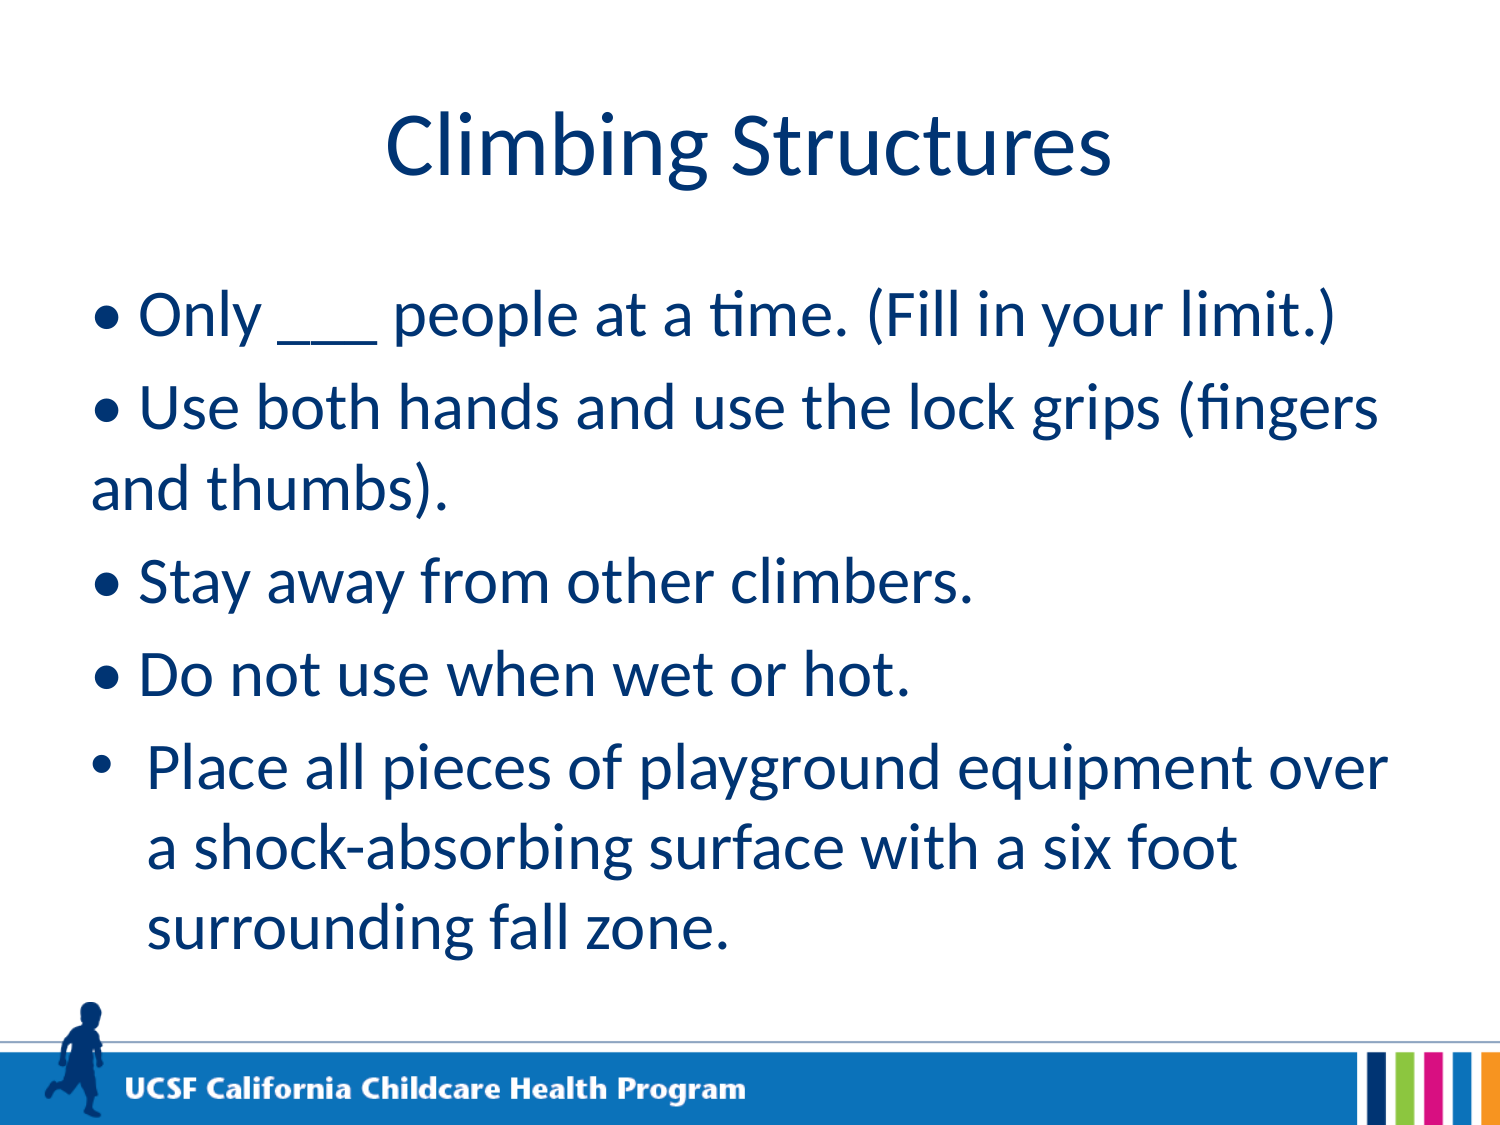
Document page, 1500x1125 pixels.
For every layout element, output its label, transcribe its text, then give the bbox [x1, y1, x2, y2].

list • Only ___ people at a time. (Fill in your limit.) • Use both hands and use the lock grips (fingers and thumbs). • Stay away from other climbers. • Do not use when wet or hot. Place all pieces of playground equipment over a shock-absorbing surface with a six foot surrounding fall zone. [75, 262, 1425, 1005]
picture [0, 1002, 1500, 1125]
title Climbing Structures [75, 45, 1425, 233]
